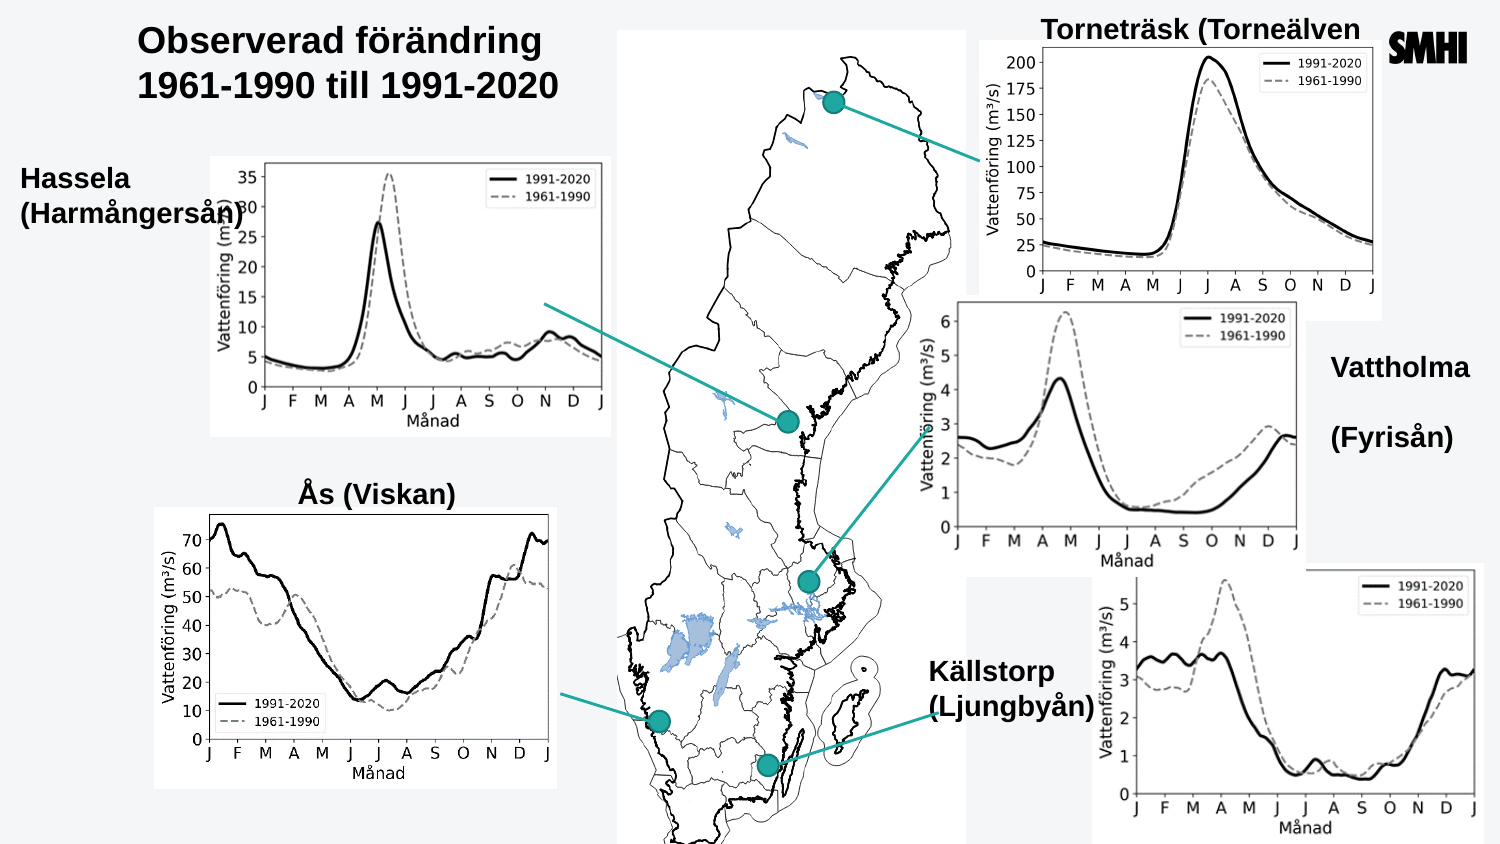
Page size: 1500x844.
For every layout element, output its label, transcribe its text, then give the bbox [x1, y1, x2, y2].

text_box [560, 693, 660, 725]
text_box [778, 712, 939, 765]
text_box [913, 295, 1486, 577]
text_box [5, 151, 611, 437]
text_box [544, 303, 796, 430]
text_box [154, 467, 557, 789]
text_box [801, 426, 930, 590]
text_box Observerad förändring 1961-1990 till 1991-2020 [122, 0, 750, 133]
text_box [979, 3, 1500, 321]
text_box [617, 30, 966, 844]
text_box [837, 103, 980, 162]
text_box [913, 577, 1484, 844]
